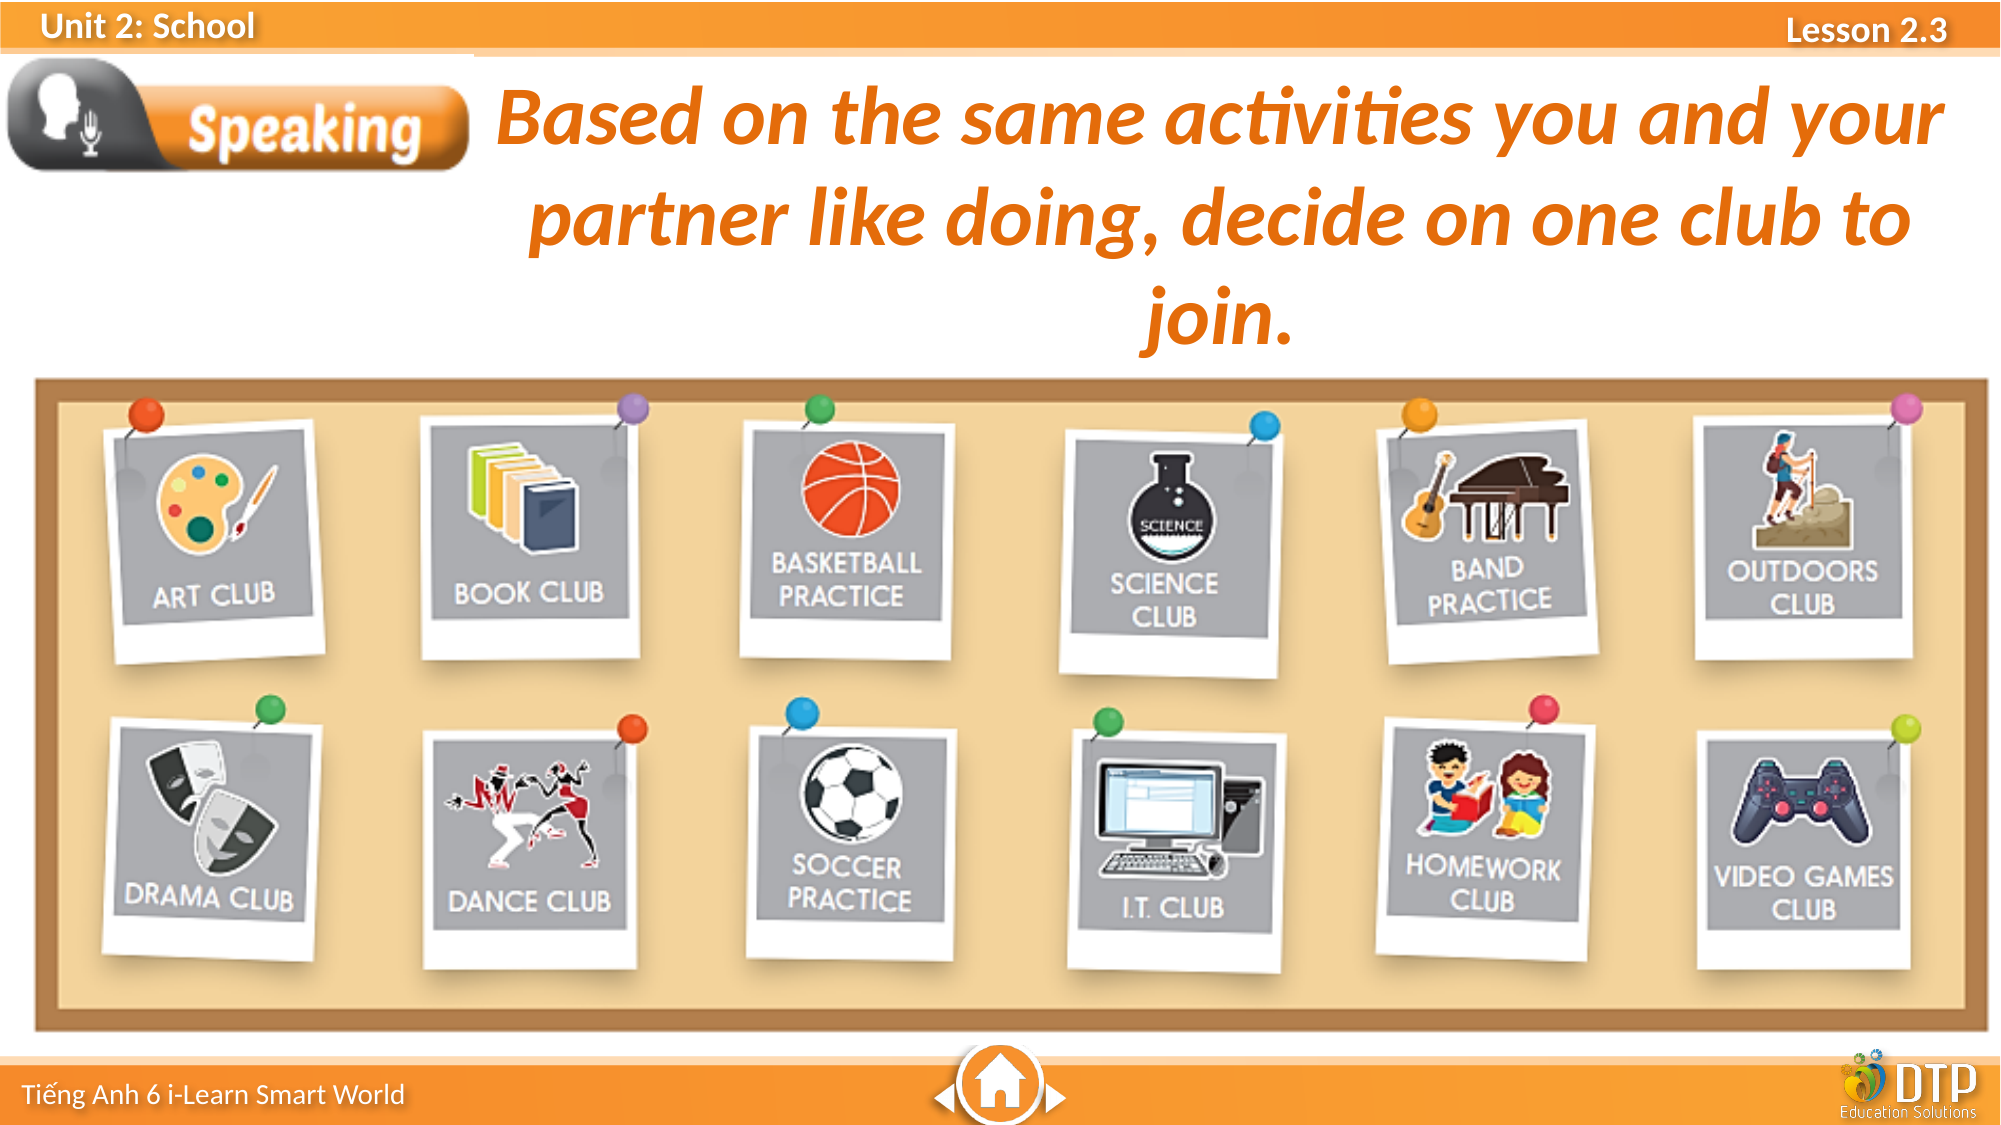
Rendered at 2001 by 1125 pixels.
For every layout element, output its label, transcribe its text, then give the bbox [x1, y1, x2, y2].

picture [0, 2, 2001, 1125]
text_box Based on the same activities you and your partner like doing, decide on one club to join. [473, 54, 1970, 369]
